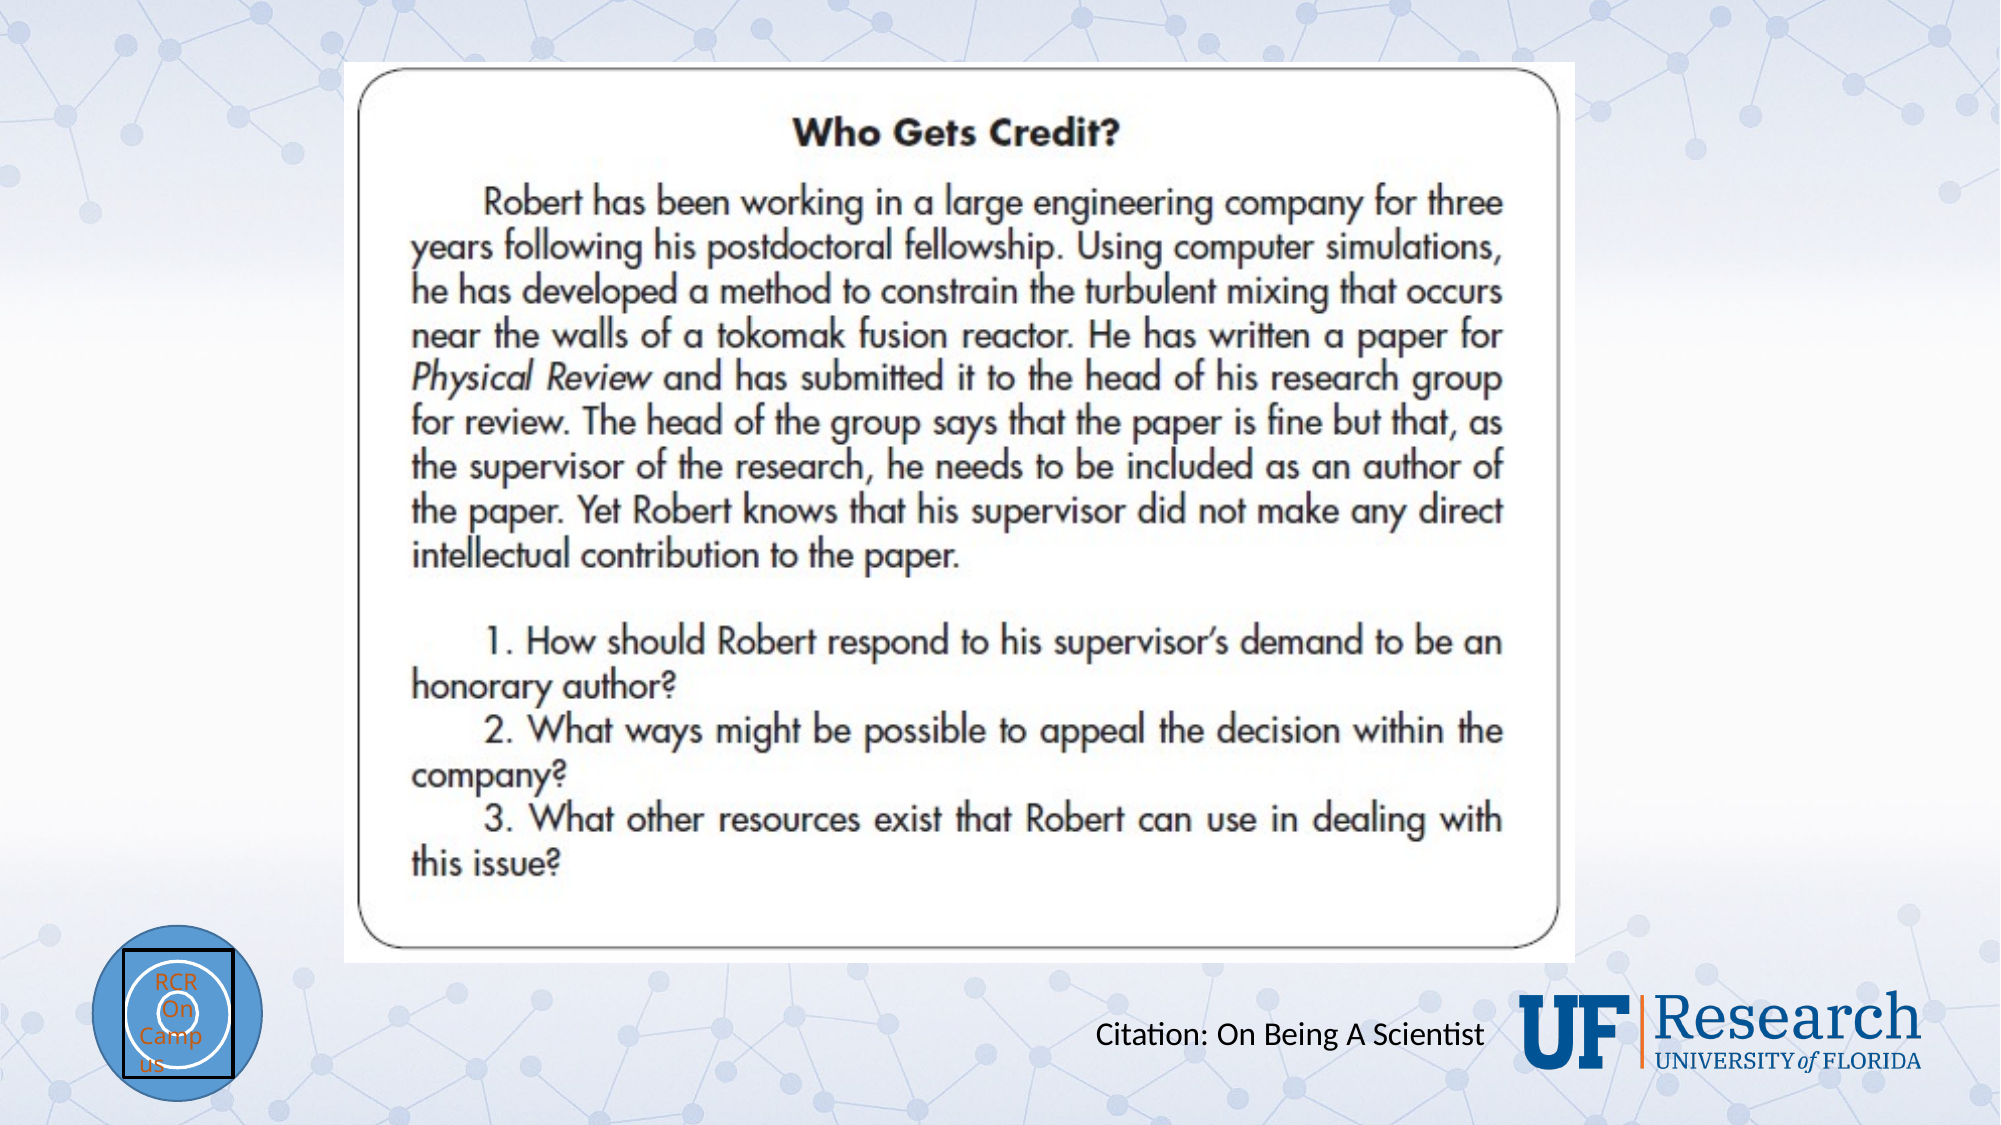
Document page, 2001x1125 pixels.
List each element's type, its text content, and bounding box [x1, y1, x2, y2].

picture [0, 0, 2000, 1125]
text_box Citation: On Being A Scientist [1093, 1018, 1491, 1053]
footer RCR On Campus [137, 970, 217, 1125]
